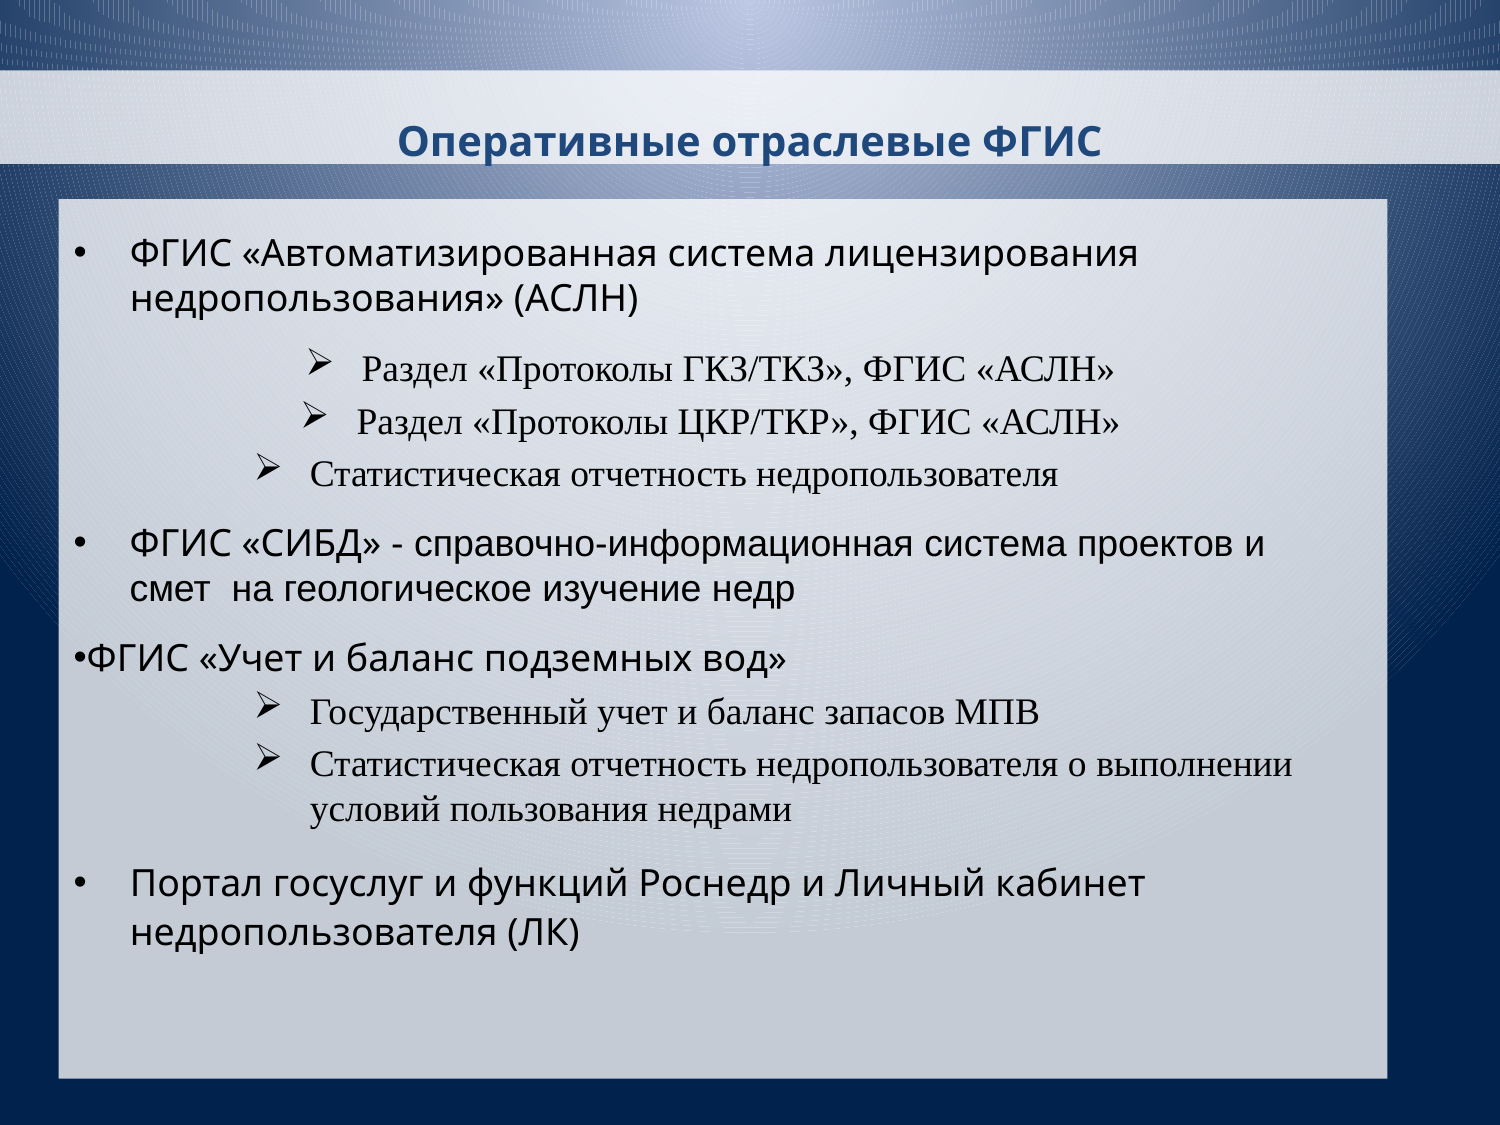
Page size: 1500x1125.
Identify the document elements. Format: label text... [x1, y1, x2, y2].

title Оперативные отраслевые ФГИС [75, 96, 1425, 184]
text_box [0, 68, 1500, 166]
text_box [56, 197, 1390, 1081]
list ФГИС «Автоматизированная система лицензирования недропользования» (АСЛН) Раздел «Протоколы ГКЗ/ТКЗ», ФГИС «АСЛН» Раздел «Протоколы ЦКР/ТКР», ФГИС «АСЛН» Статистическая отчетность недропользователя ФГИС «СИБД» - справочно-информационная система проектов и смет на геологическое изучение недр ФГИС «Учет и баланс подземных вод» Государственный учет и баланс запасов МПВ Статистическая отчетность недропользователя о выполнении условий пользования недрами Портал госуслуг и функций Роснедр и Личный кабинет недропользователя (ЛК) [58, 221, 1319, 1079]
